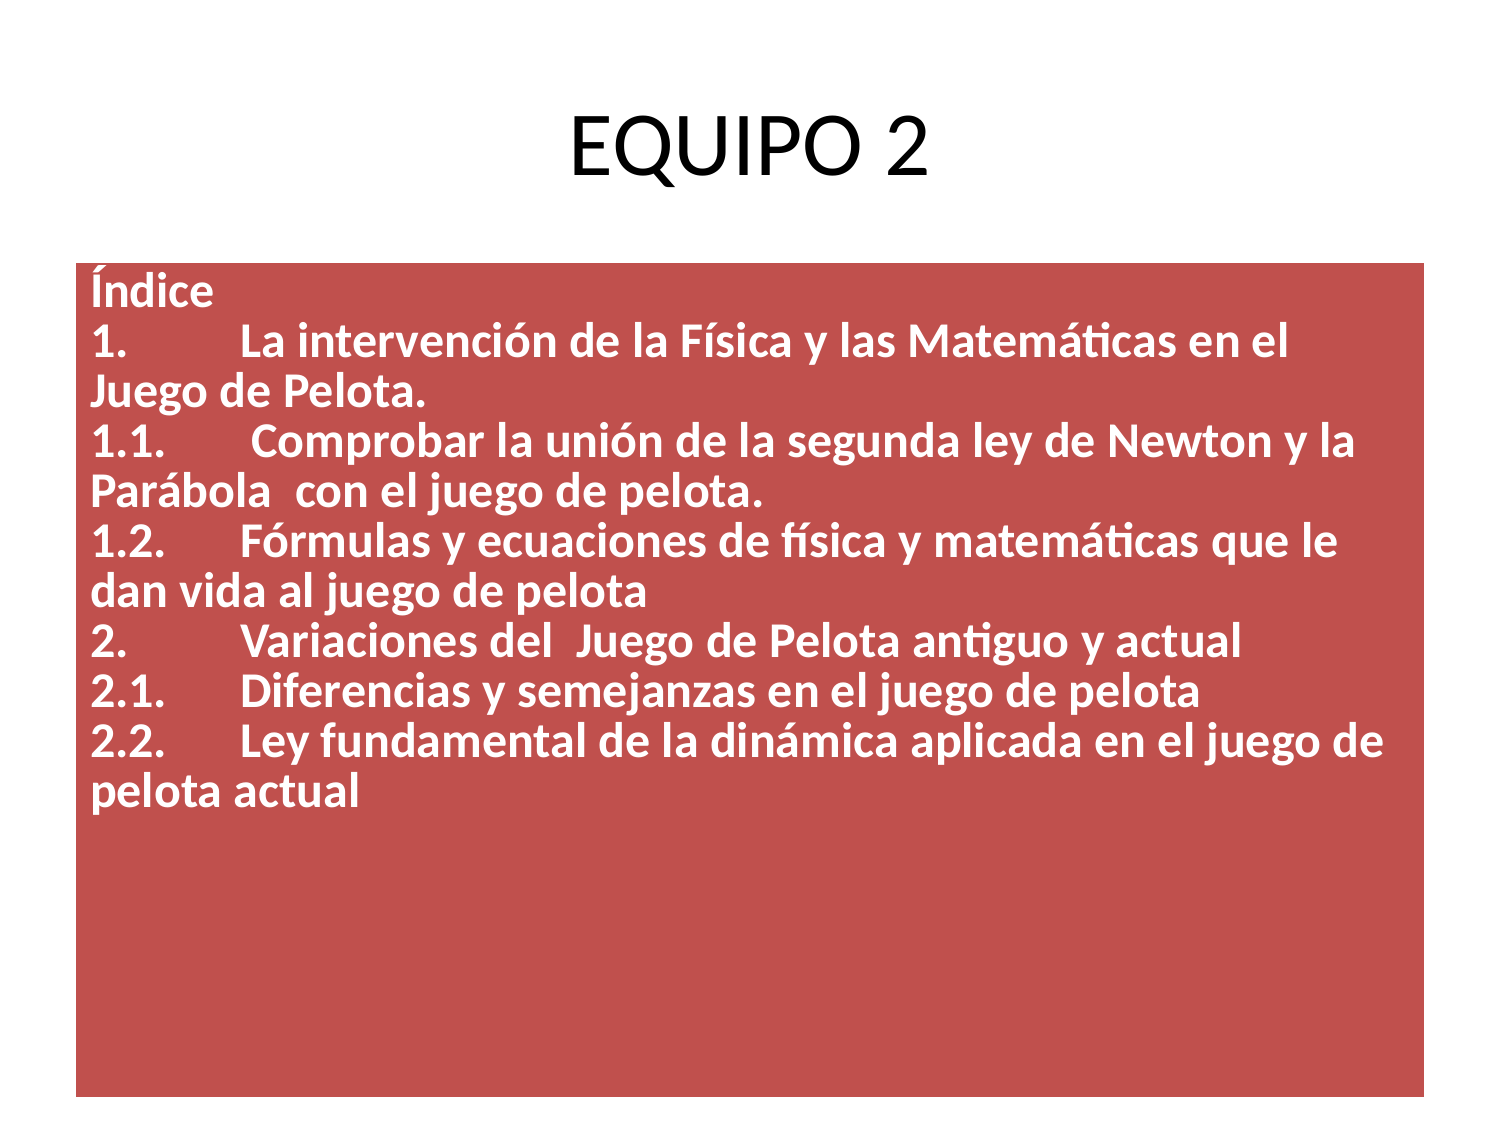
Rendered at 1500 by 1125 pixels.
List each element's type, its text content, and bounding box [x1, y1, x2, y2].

title EQUIPO 2 [75, 45, 1425, 233]
table_header Índice 1. La intervención de la Física y las Matemáticas en el Juego de Pelota. 1.1. Comprobar la unión de la segunda ley de Newton y la Parábola con el juego de pelota. 1.2. Fórmulas y ecuaciones de física y matemáticas que le dan vida al juego de pelota 2. Variaciones del Juego de Pelota antiguo y actual 2.1. Diferencias y semejanzas en el juego de pelota 2.2. Ley fundamental de la dinámica aplicada en el juego de pelota actual [76, 263, 1424, 1097]
